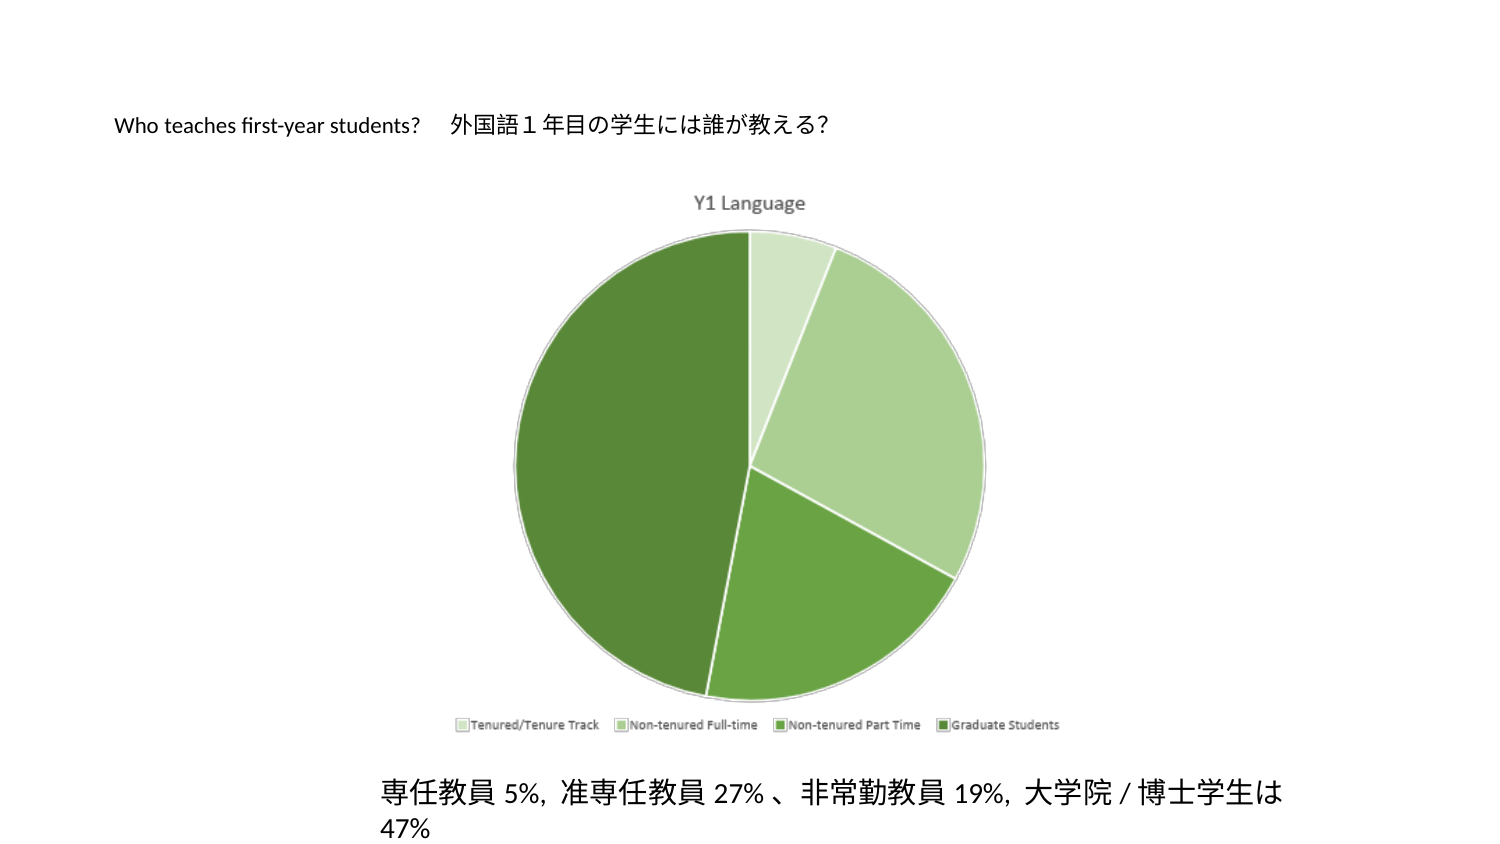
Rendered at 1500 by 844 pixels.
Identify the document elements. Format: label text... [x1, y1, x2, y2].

picture [332, 189, 1168, 750]
title Who teaches first-year students? 外国語１年目の学生には誰が教える？ [103, 44, 1397, 208]
text_box 専任教員5%, 准専任教員27%、非常勤教員19%, 大学院/博士学生は47% [365, 759, 1327, 844]
